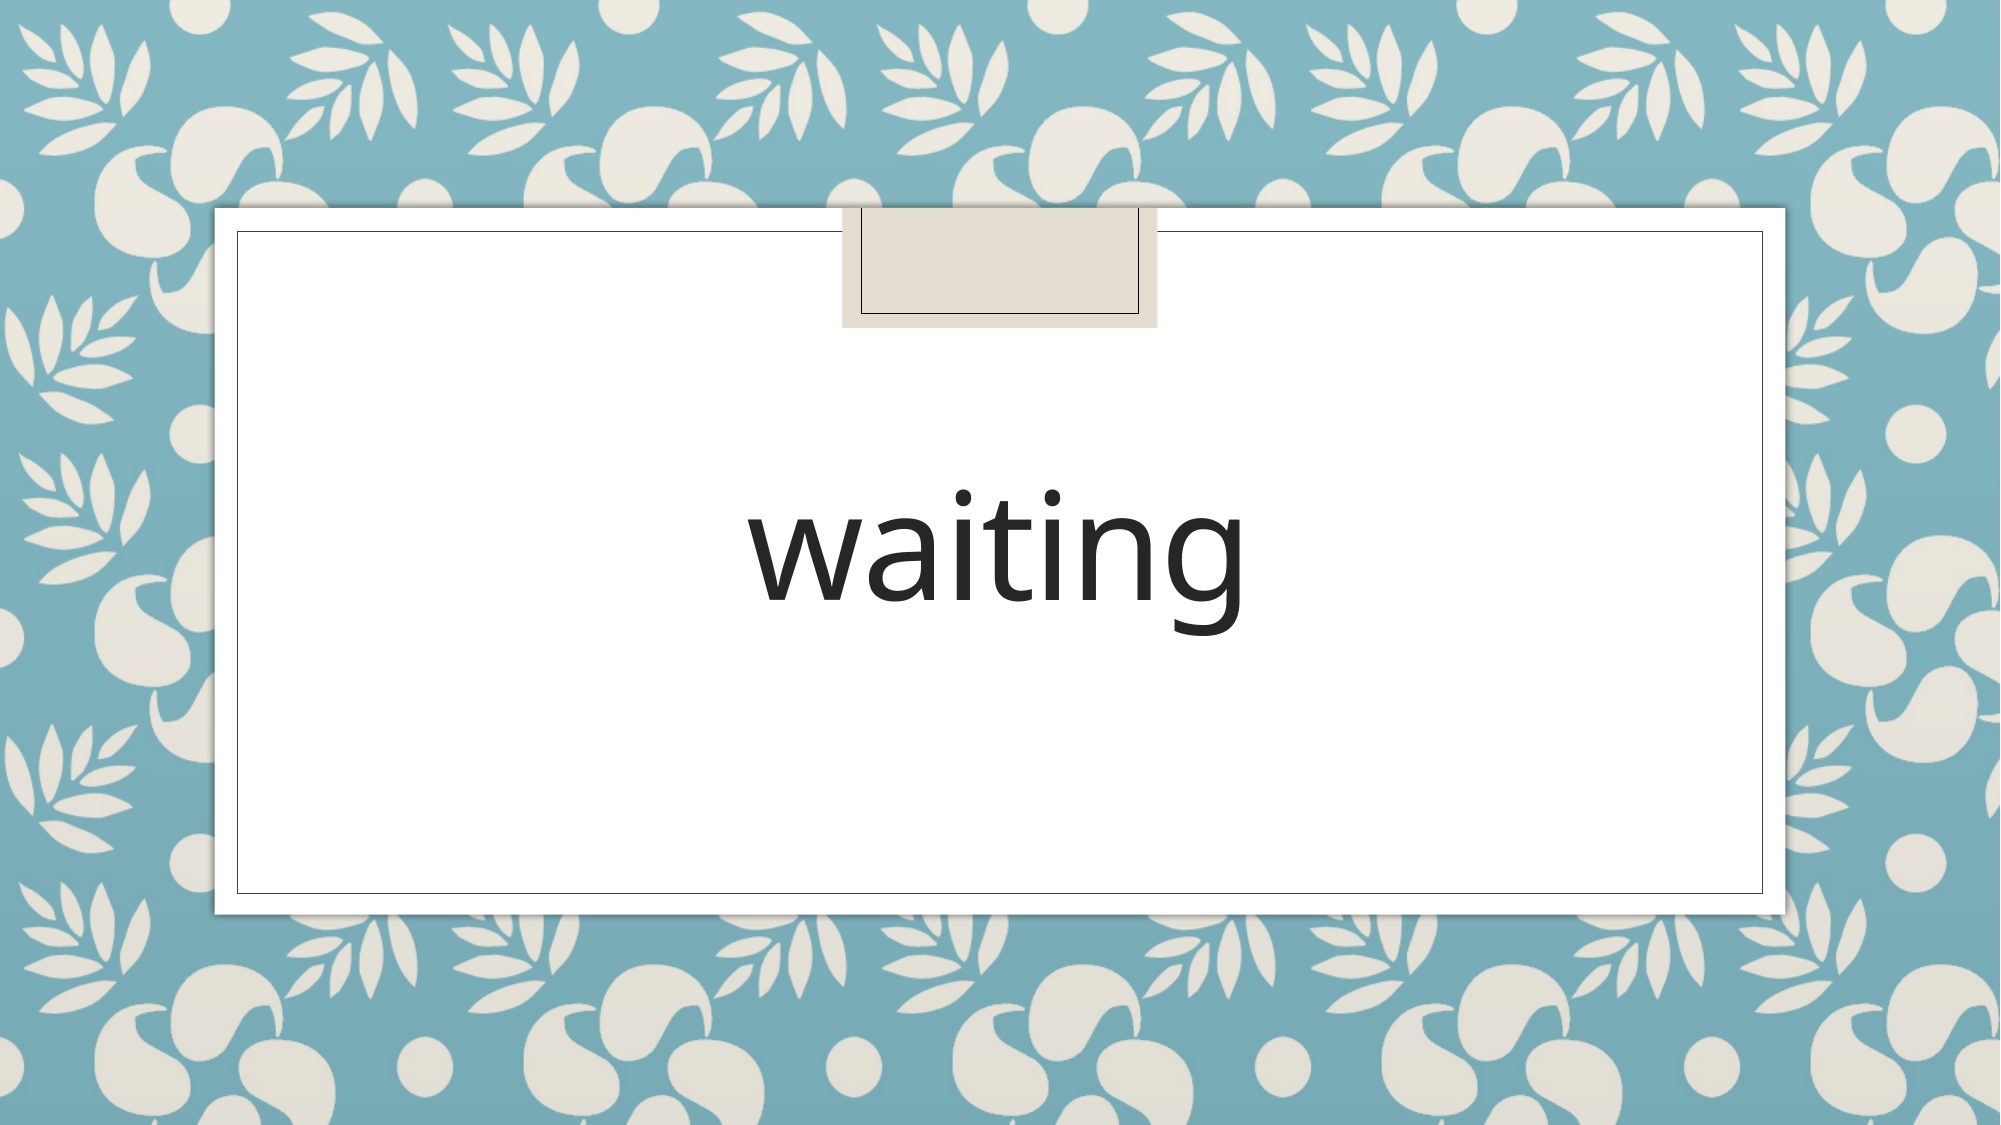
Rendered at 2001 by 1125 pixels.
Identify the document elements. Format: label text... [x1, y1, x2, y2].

title waiting [256, 343, 1744, 769]
